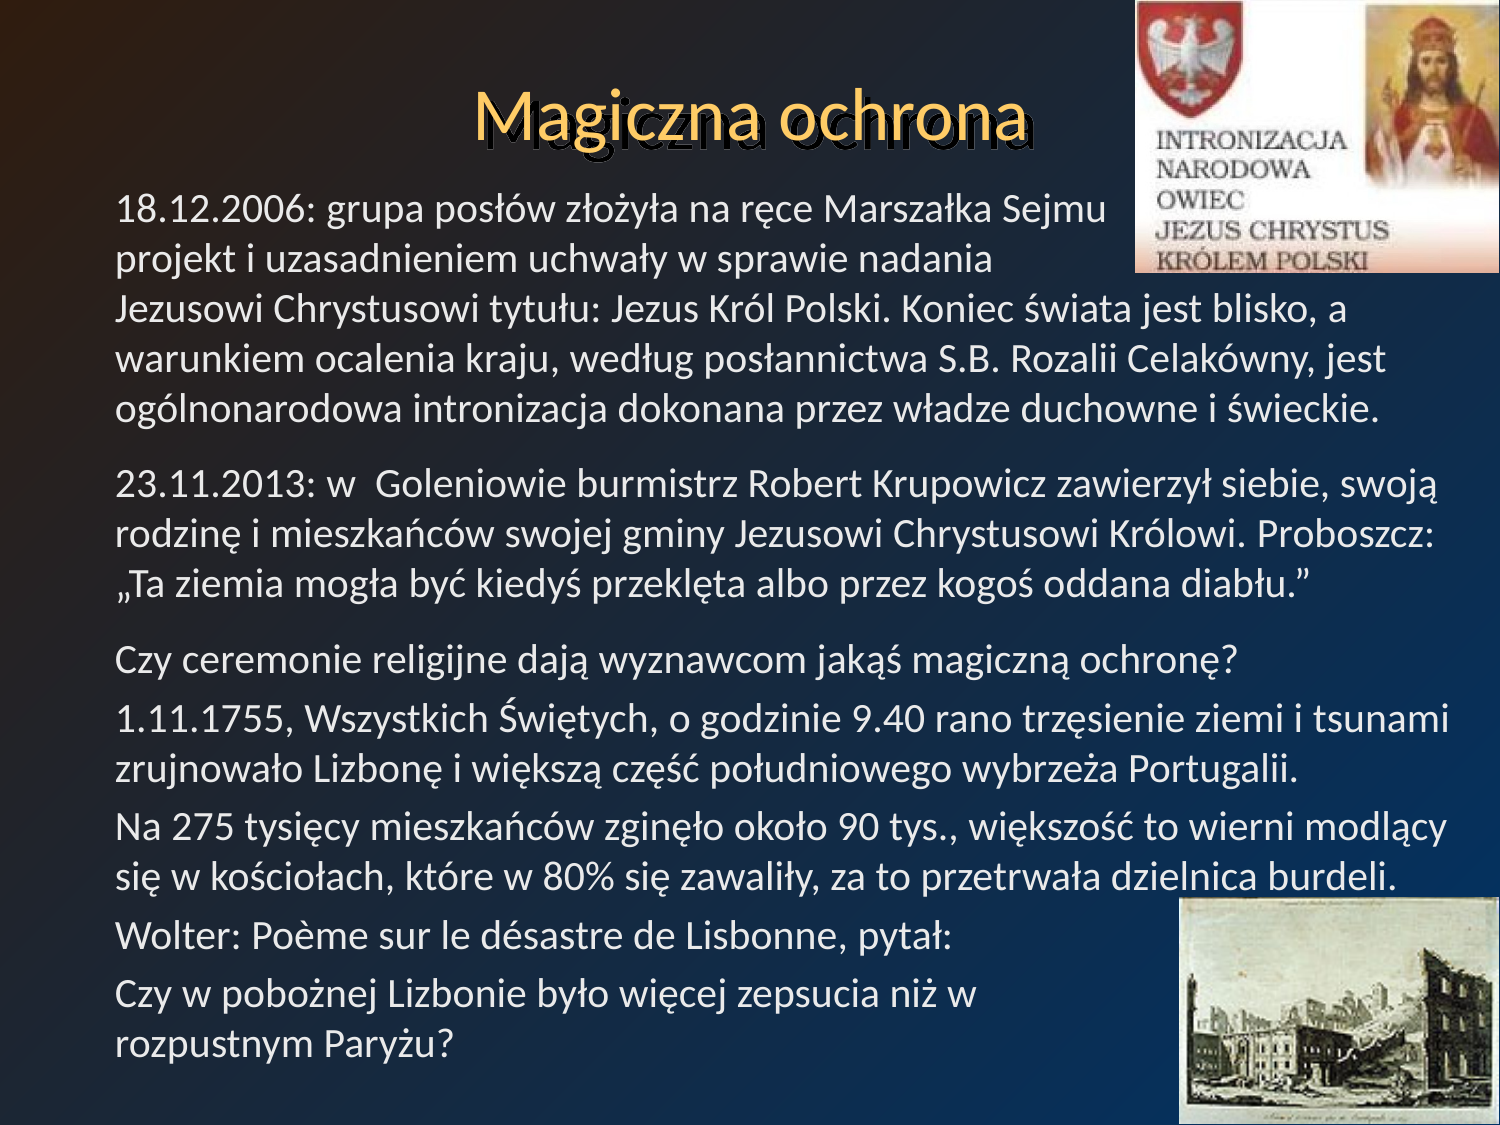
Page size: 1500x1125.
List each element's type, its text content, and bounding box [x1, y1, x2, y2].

picture [1135, 0, 1499, 273]
title Magiczna ochrona [112, 54, 1130, 168]
text_box Czy ceremonie religijne dają wyznawcom jakąś magiczną ochronę? 1.11.1755, Wszystkich Świętych, o godzinie 9.40 rano trzęsienie ziemi i tsunami zrujnowało Lizbonę i większą część południowego wybrzeża Portugalii. Na 275 tysięcy mieszkańców zginęło około 90 tys., większość to wierni modlący się w kościołach, które w 80% się zawaliły, za to przetrwała dzielnica burdeli. Wolter: Poème sur le désastre de Lisbonne, pytał: Czy w pobożnej Lizbonie było więcej zepsucia niż w rozpustnym Paryżu? [100, 624, 1468, 1112]
text_box 18.12.2006: grupa posłów złożyła na ręce Marszałka Sejmu projekt i uzasadnieniem uchwały w sprawie nadania Jezusowi Chrystusowi tytułu: Jezus Król Polski. Koniec świata jest blisko, a warunkiem ocalenia kraju, według posłannictwa S.B. Rozalii Celakówny, jest ogólnonarodowa intronizacja dokonana przez władze duchowne i świeckie. 23.11.2013: w Goleniowie burmistrz Robert Krupowicz zawierzył siebie, swoją rodzinę i mieszkańców swojej gminy Jezusowi Chrystusowi Królowi. Proboszcz: „Ta ziemia mogła być kiedyś przeklęta albo przez kogoś oddana diabłu.” [100, 173, 1468, 600]
picture [1179, 897, 1499, 1124]
